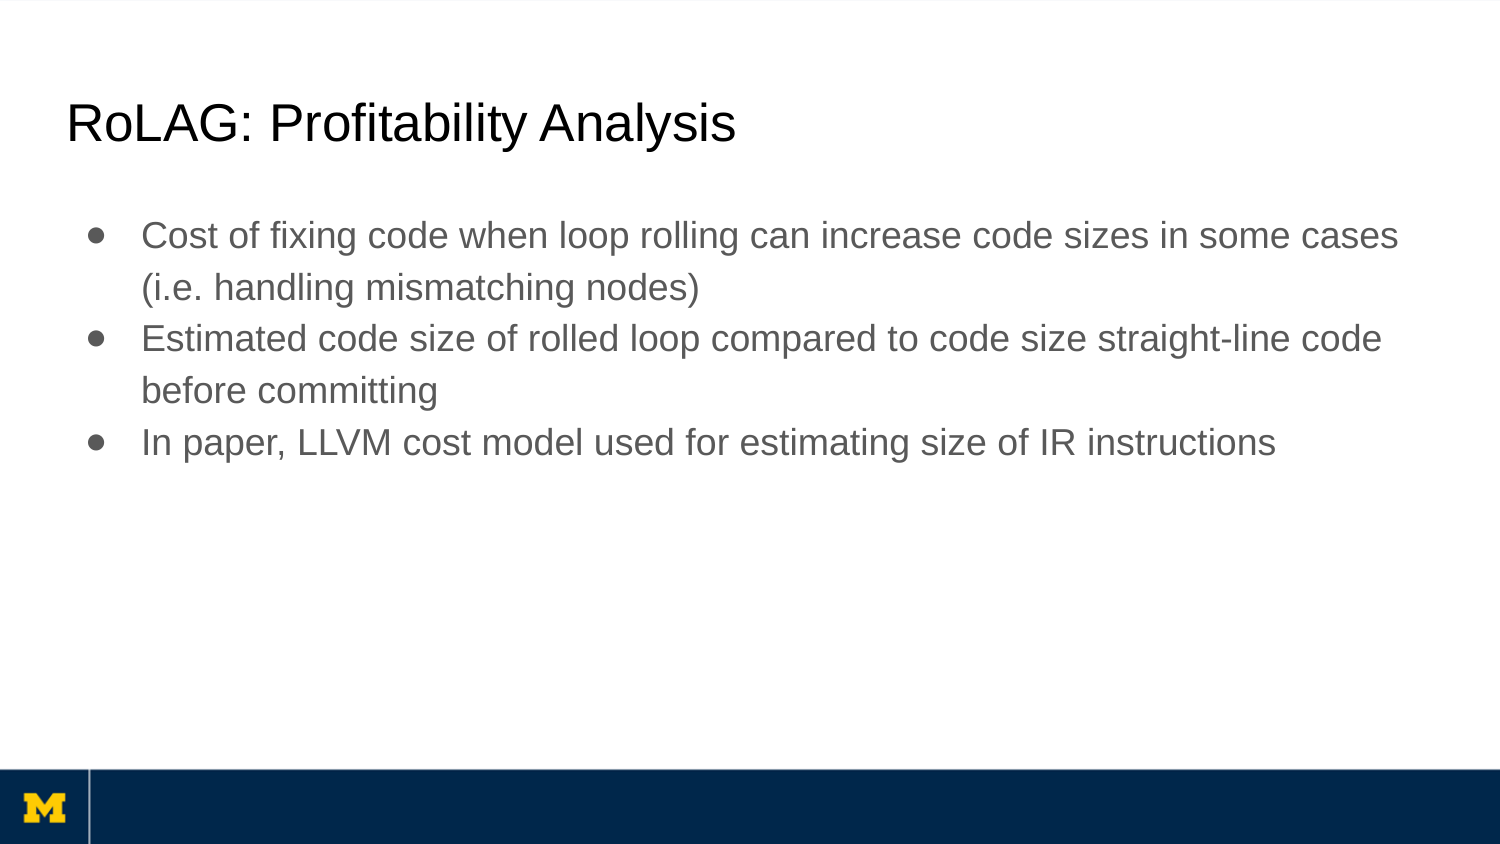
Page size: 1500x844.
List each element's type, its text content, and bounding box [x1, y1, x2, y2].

list Cost of fixing code when loop rolling can increase code sizes in some cases (i.e. handling mismatching nodes) Estimated code size of rolled loop compared to code size straight-line code before committing In paper, LLVM cost model used for estimating size of IR instructions [51, 189, 1449, 750]
title RoLAG: Profitability Analysis [51, 72, 1449, 167]
picture [0, 0, 1500, 844]
